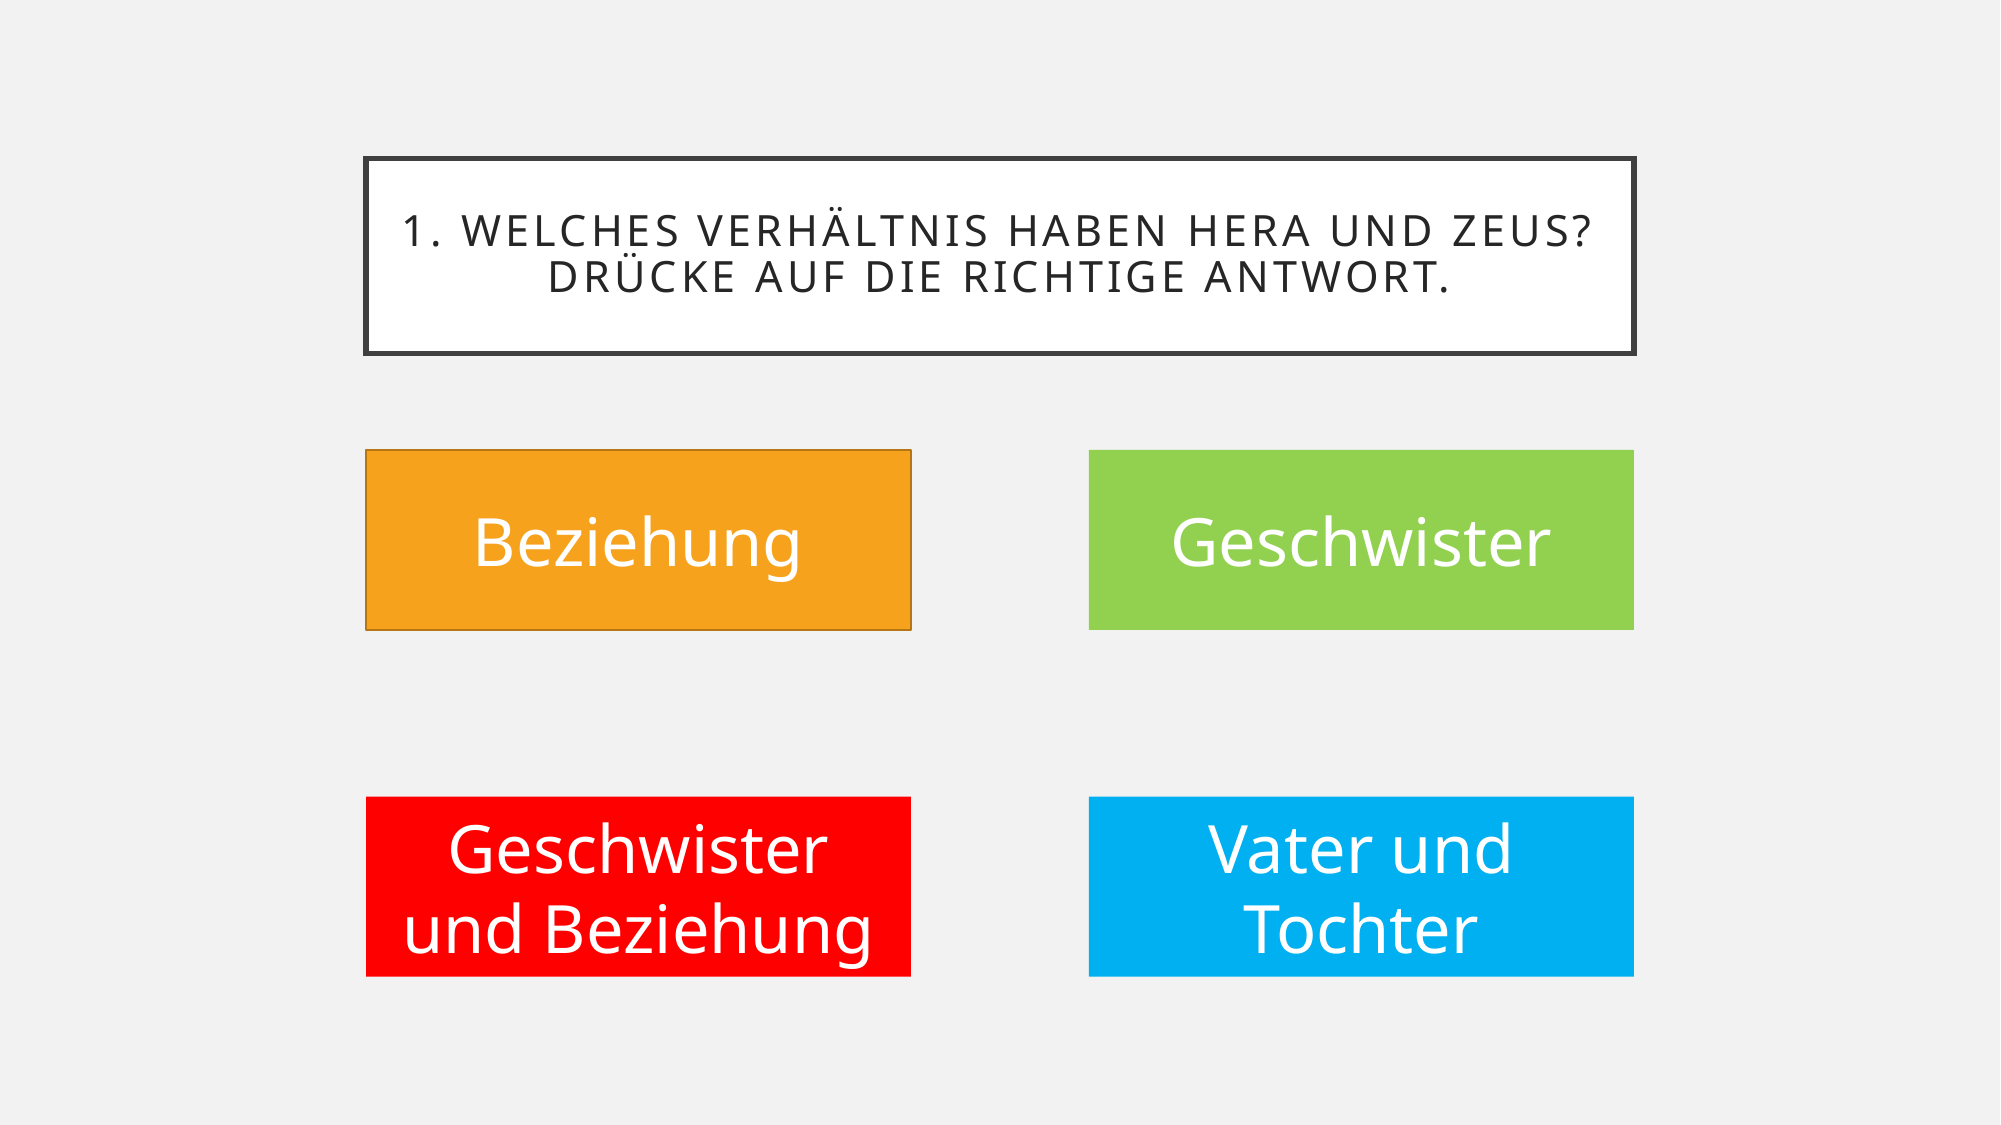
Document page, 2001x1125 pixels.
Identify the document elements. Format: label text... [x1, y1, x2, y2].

title 1. Welches Verhältnis haben Hera und Zeus? Drücke auf die richtige Antwort. [363, 156, 1637, 356]
text_box Geschwister und Beziehung [365, 796, 912, 978]
text_box Beziehung [365, 449, 912, 631]
text_box Geschwister [1088, 449, 1635, 631]
text_box Vater und Tochter [1088, 796, 1635, 978]
